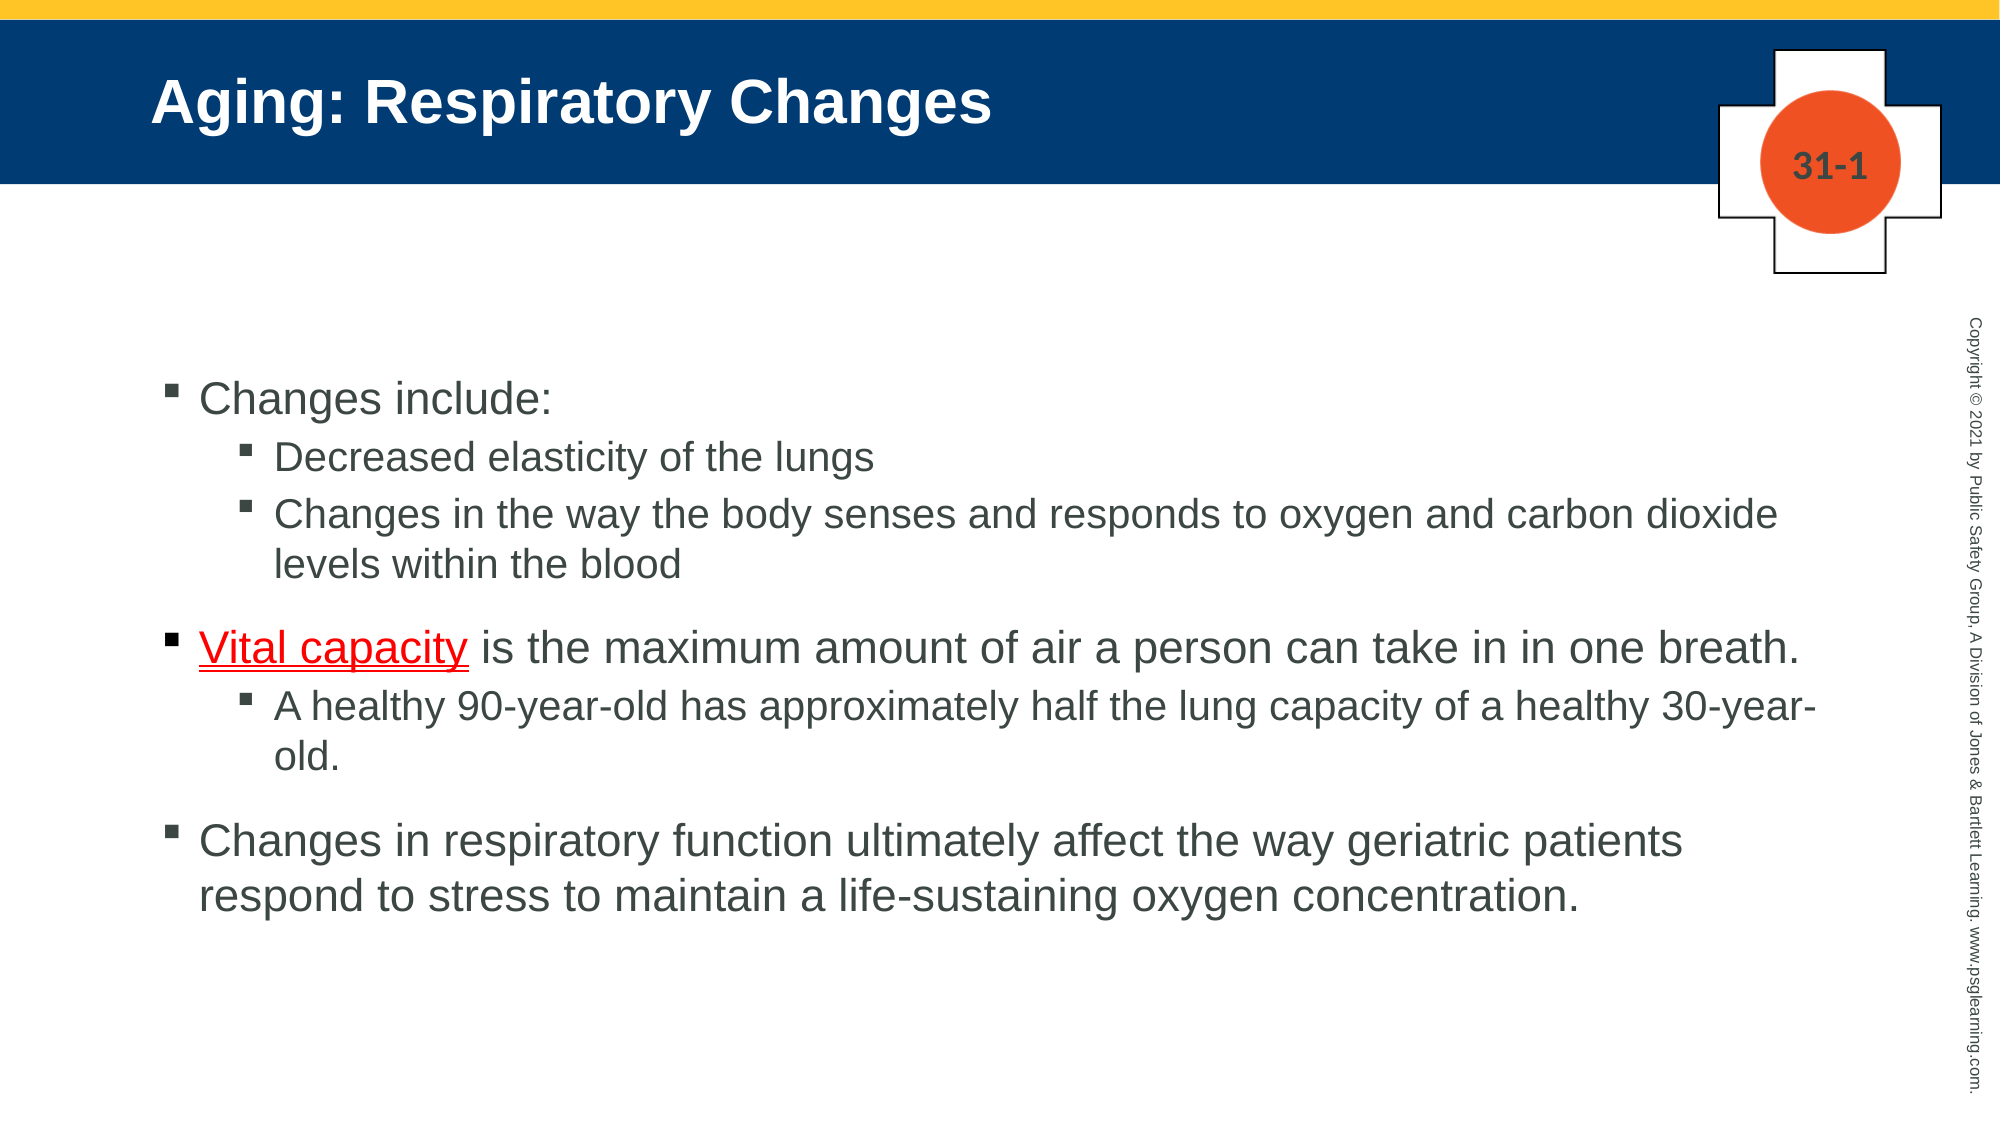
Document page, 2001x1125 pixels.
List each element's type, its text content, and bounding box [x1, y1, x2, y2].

title Aging: Respiratory Changes [0, 19, 2000, 185]
picture [1718, 49, 1942, 274]
list Changes include: Decreased elasticity of the lungs Changes in the way the body senses and responds to oxygen and carbon dioxide levels within the blood Vital capacity is the maximum amount of air a person can take in in one breath. A healthy 90-year-old has approximately half the lung capacity of a healthy 30-year-old. Changes in respiratory function ultimately affect the way geriatric patients respond to stress to maintain a life-sustaining oxygen concentration. [146, 361, 1859, 1016]
